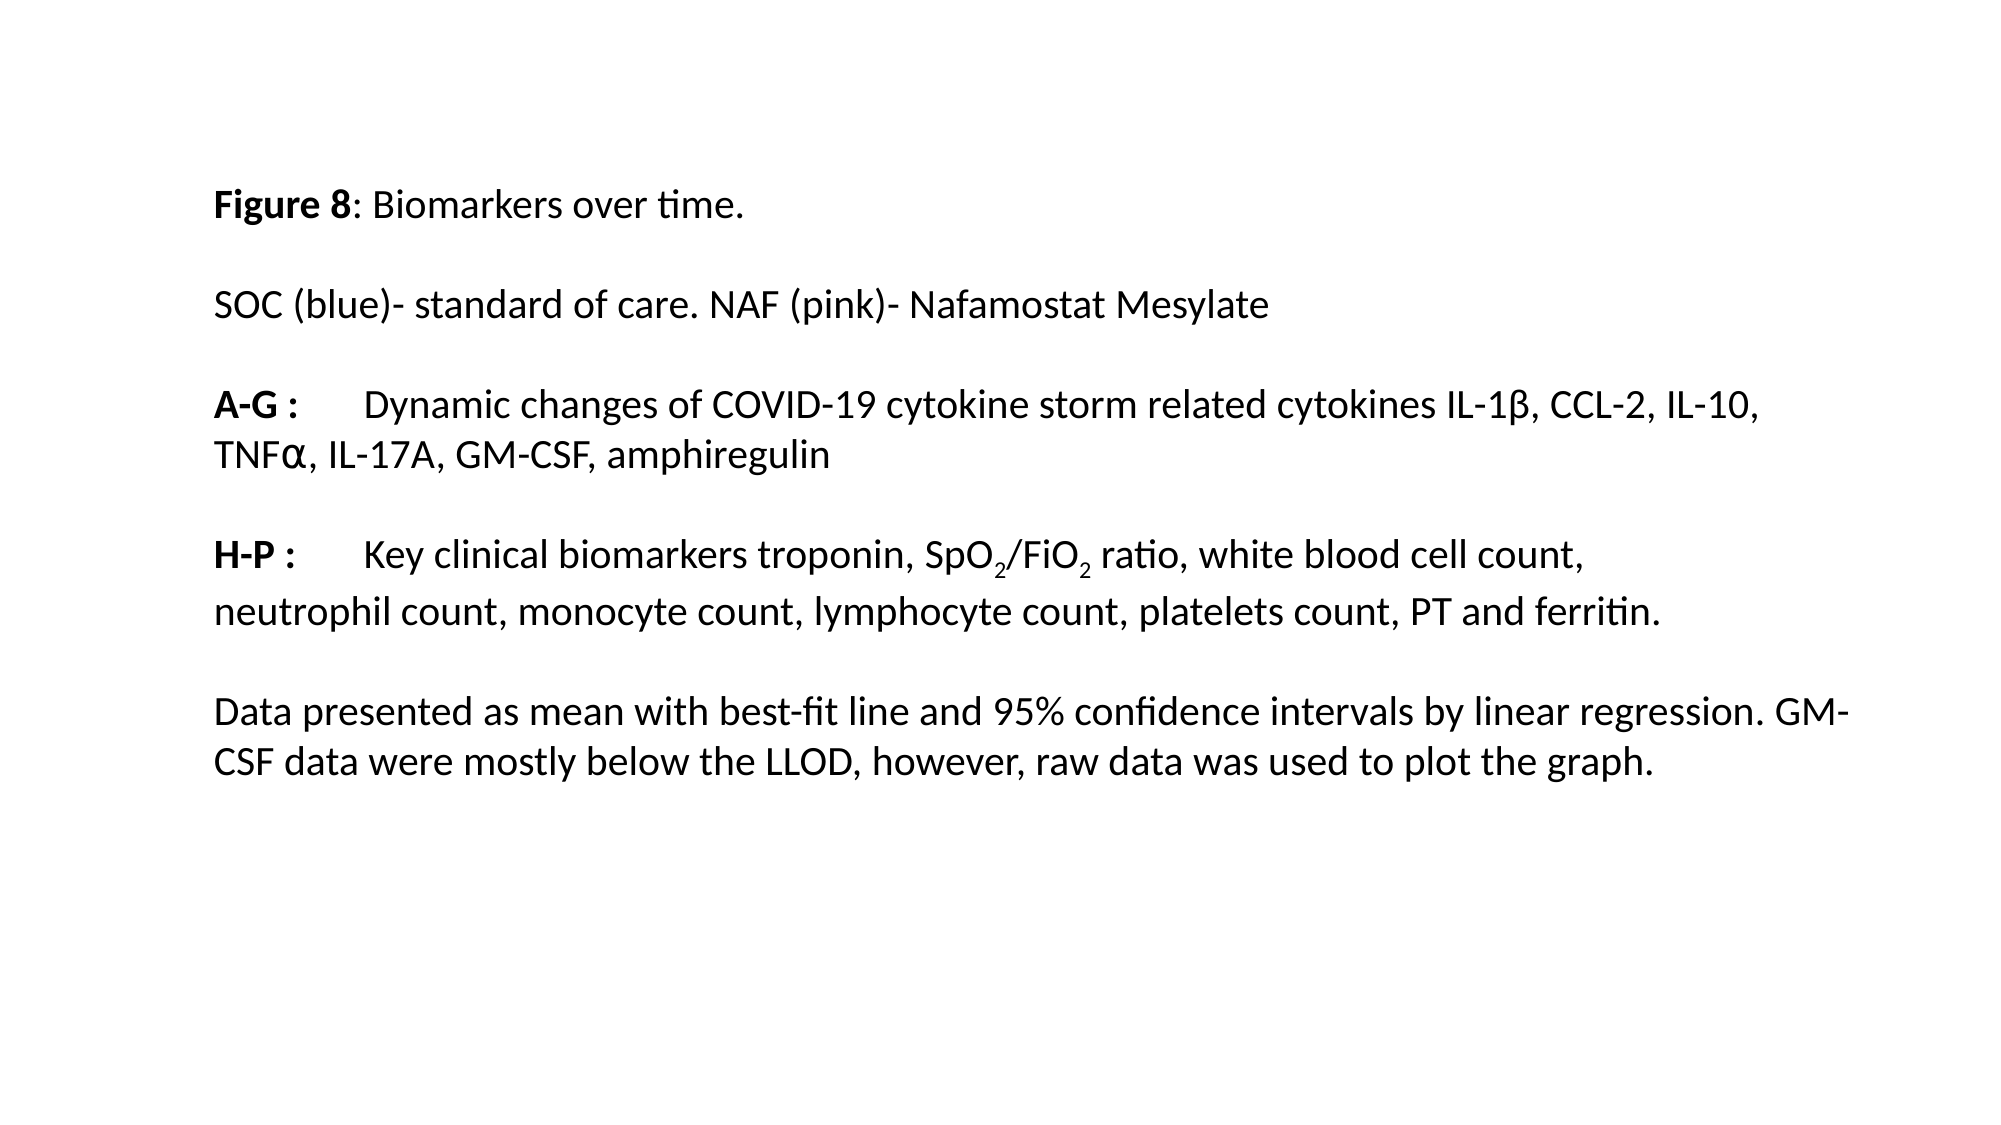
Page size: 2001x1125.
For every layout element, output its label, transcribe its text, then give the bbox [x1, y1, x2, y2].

text_box Figure 8: Biomarkers over time. SOC (blue)- standard of care. NAF (pink)- Nafamostat Mesylate A-G : Dynamic changes of COVID-19 cytokine storm related cytokines IL-1β, CCL-2, IL-10, TNF⍺, IL-17A, GM-CSF, amphiregulin H-P : Key clinical biomarkers troponin, SpO2/FiO2 ratio, white blood cell count, neutrophil count, monocyte count, lymphocyte count, platelets count, PT and ferritin. Data presented as mean with best-fit line and 95% confidence intervals by linear regression. GM-CSF data were mostly below the LLOD, however, raw data was used to plot the graph. [199, 169, 1880, 792]
